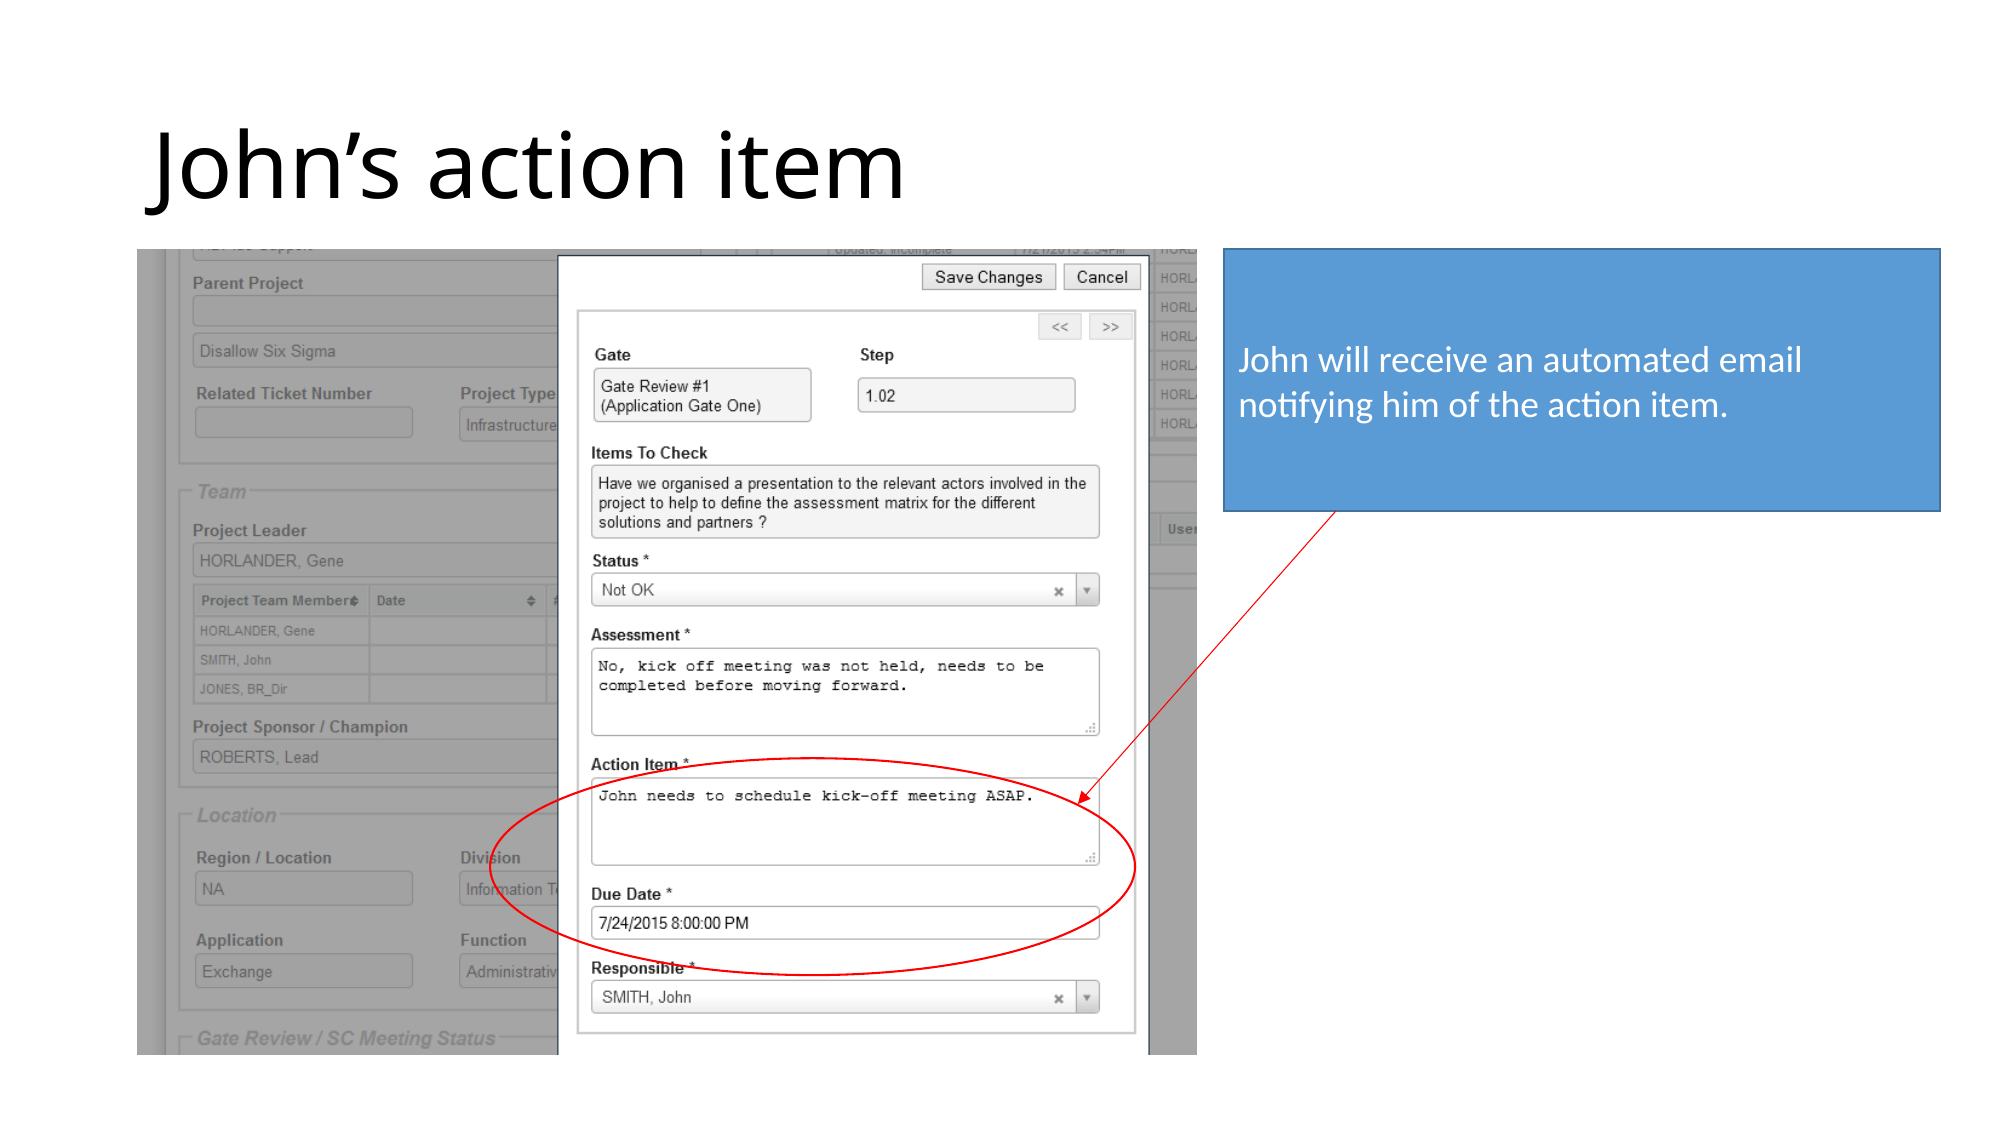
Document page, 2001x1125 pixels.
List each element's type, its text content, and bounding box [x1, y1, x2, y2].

picture [137, 249, 1197, 1055]
title John’s action item [137, 59, 1863, 278]
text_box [1077, 510, 1337, 805]
text_box John will receive an automated email notifying him of the action item. [1223, 248, 1941, 512]
